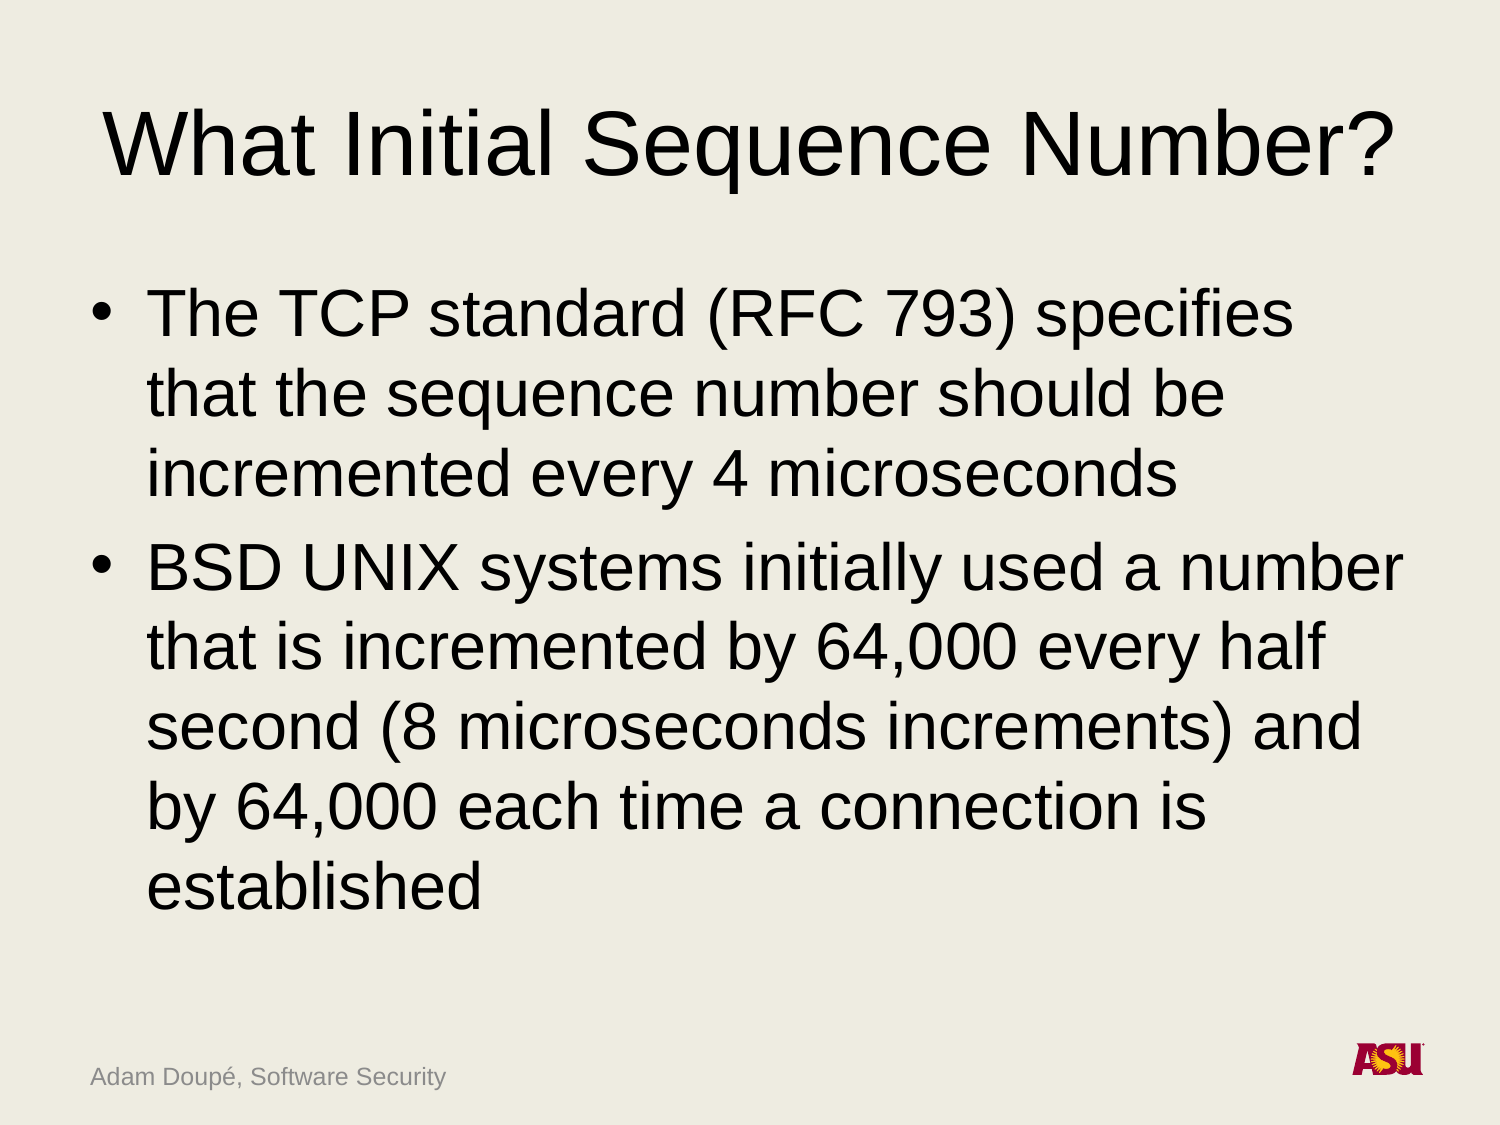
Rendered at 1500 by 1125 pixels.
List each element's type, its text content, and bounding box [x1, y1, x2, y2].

title What Initial Sequence Number? [75, 45, 1425, 233]
list The TCP standard (RFC 793) specifies that the sequence number should be incremented every 4 microseconds BSD UNIX systems initially used a number that is incremented by 64,000 every half second (8 microseconds increments) and by 64,000 each time a connection is established [75, 262, 1425, 1005]
